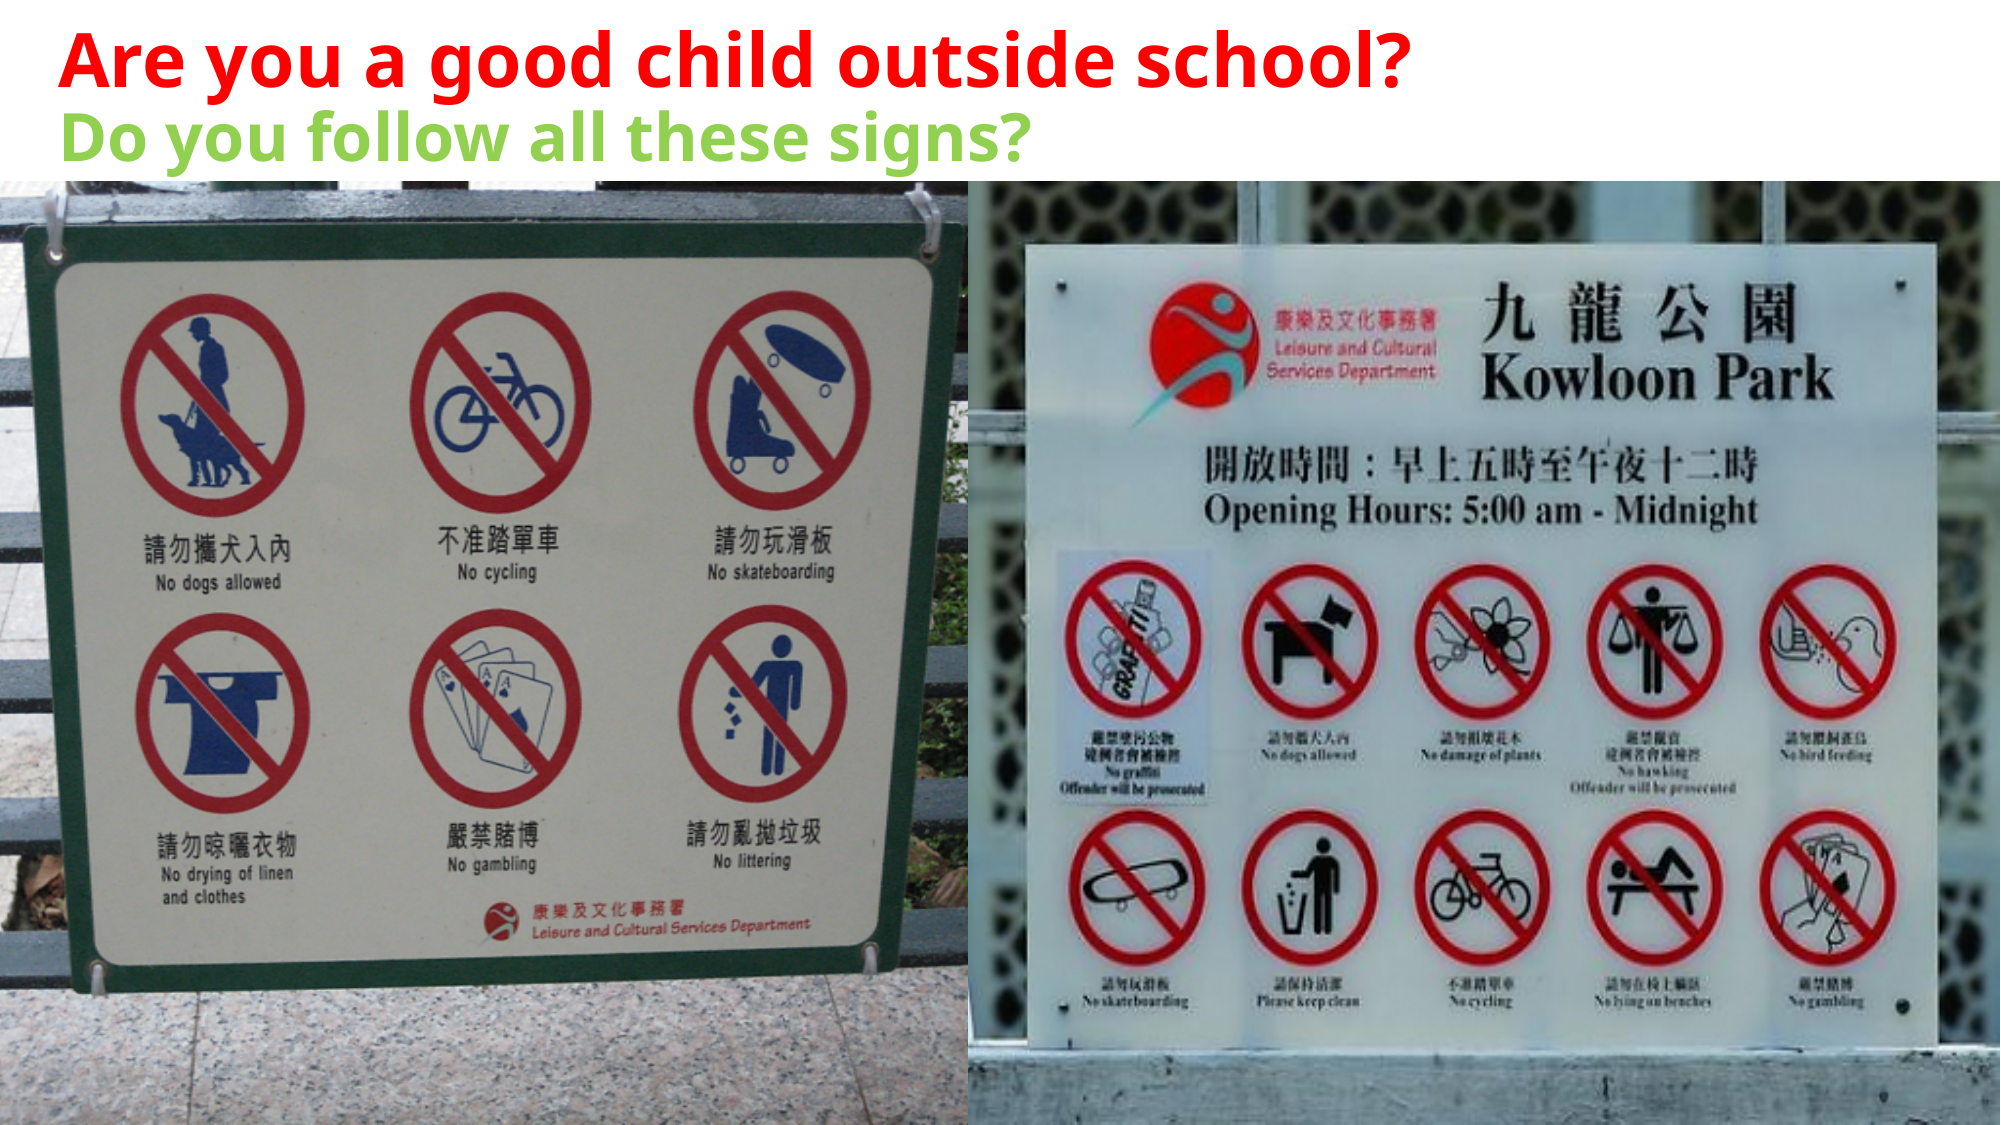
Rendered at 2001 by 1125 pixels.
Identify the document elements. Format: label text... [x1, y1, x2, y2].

title Are you a good child outside school? Do you follow all these signs? [43, 0, 1889, 181]
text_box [0, 181, 2000, 1125]
